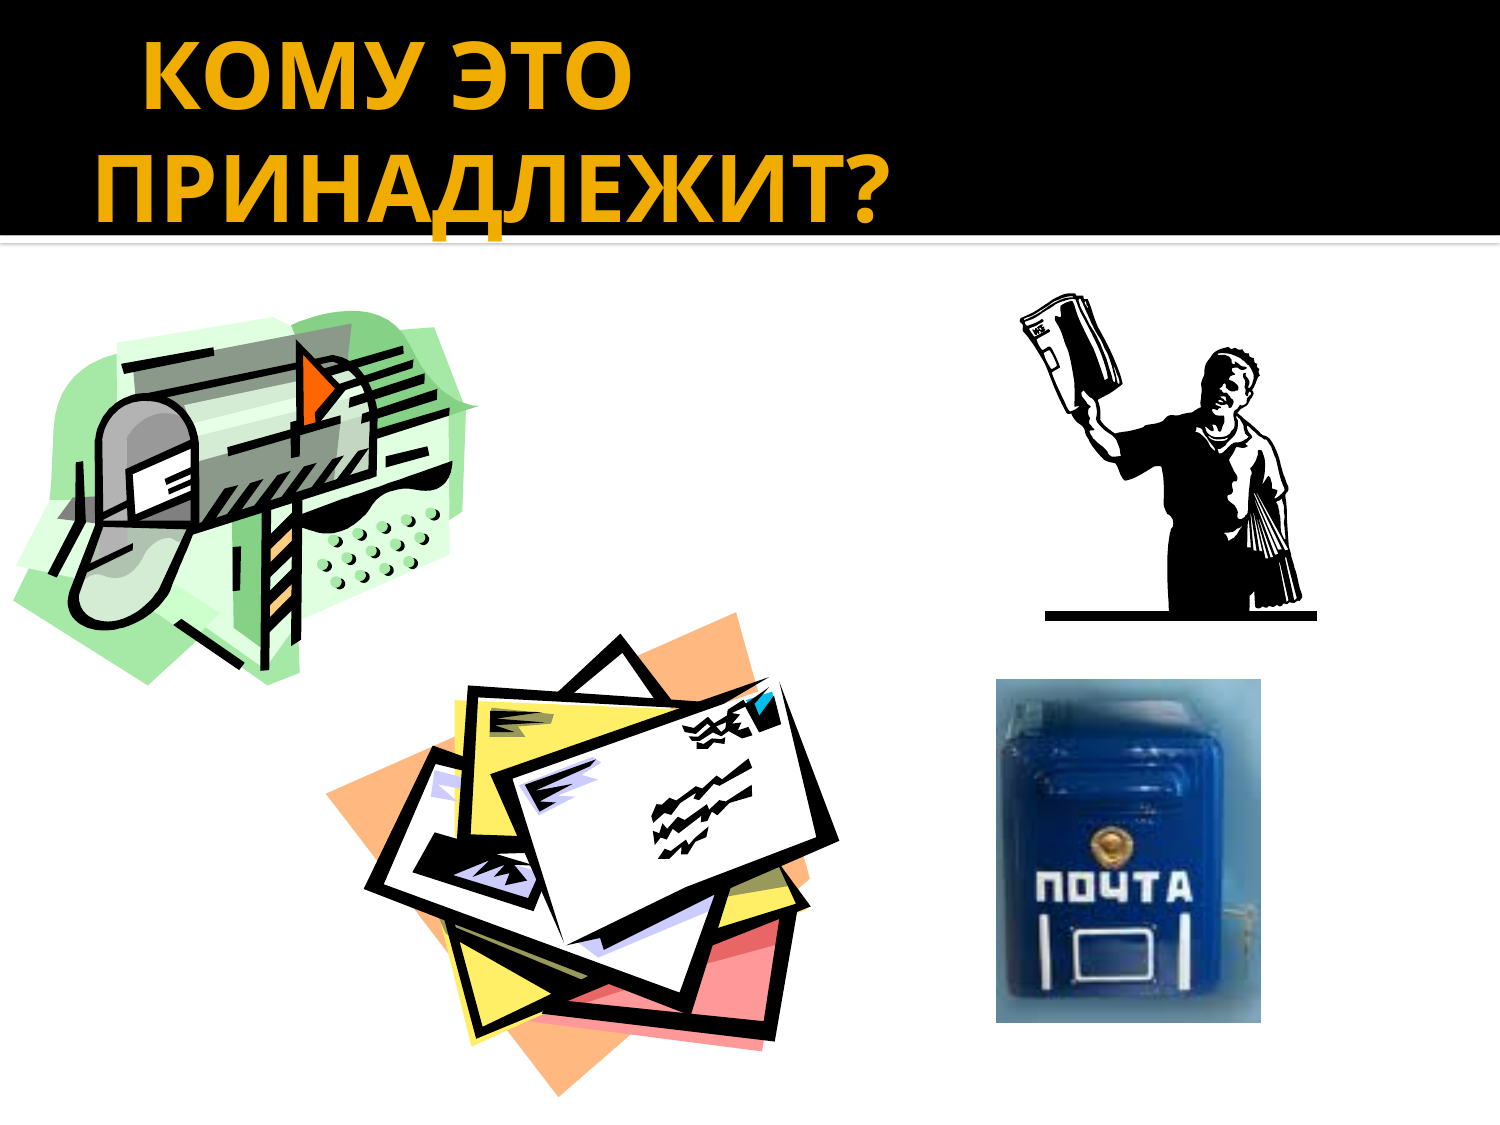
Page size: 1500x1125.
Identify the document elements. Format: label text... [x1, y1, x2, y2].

title КОМУ ЭТО ПРИНАДЛЕЖИТ? [75, 25, 1425, 231]
picture [1019, 292, 1318, 621]
picture [0, 304, 484, 691]
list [325, 609, 844, 1102]
picture [996, 679, 1261, 1023]
